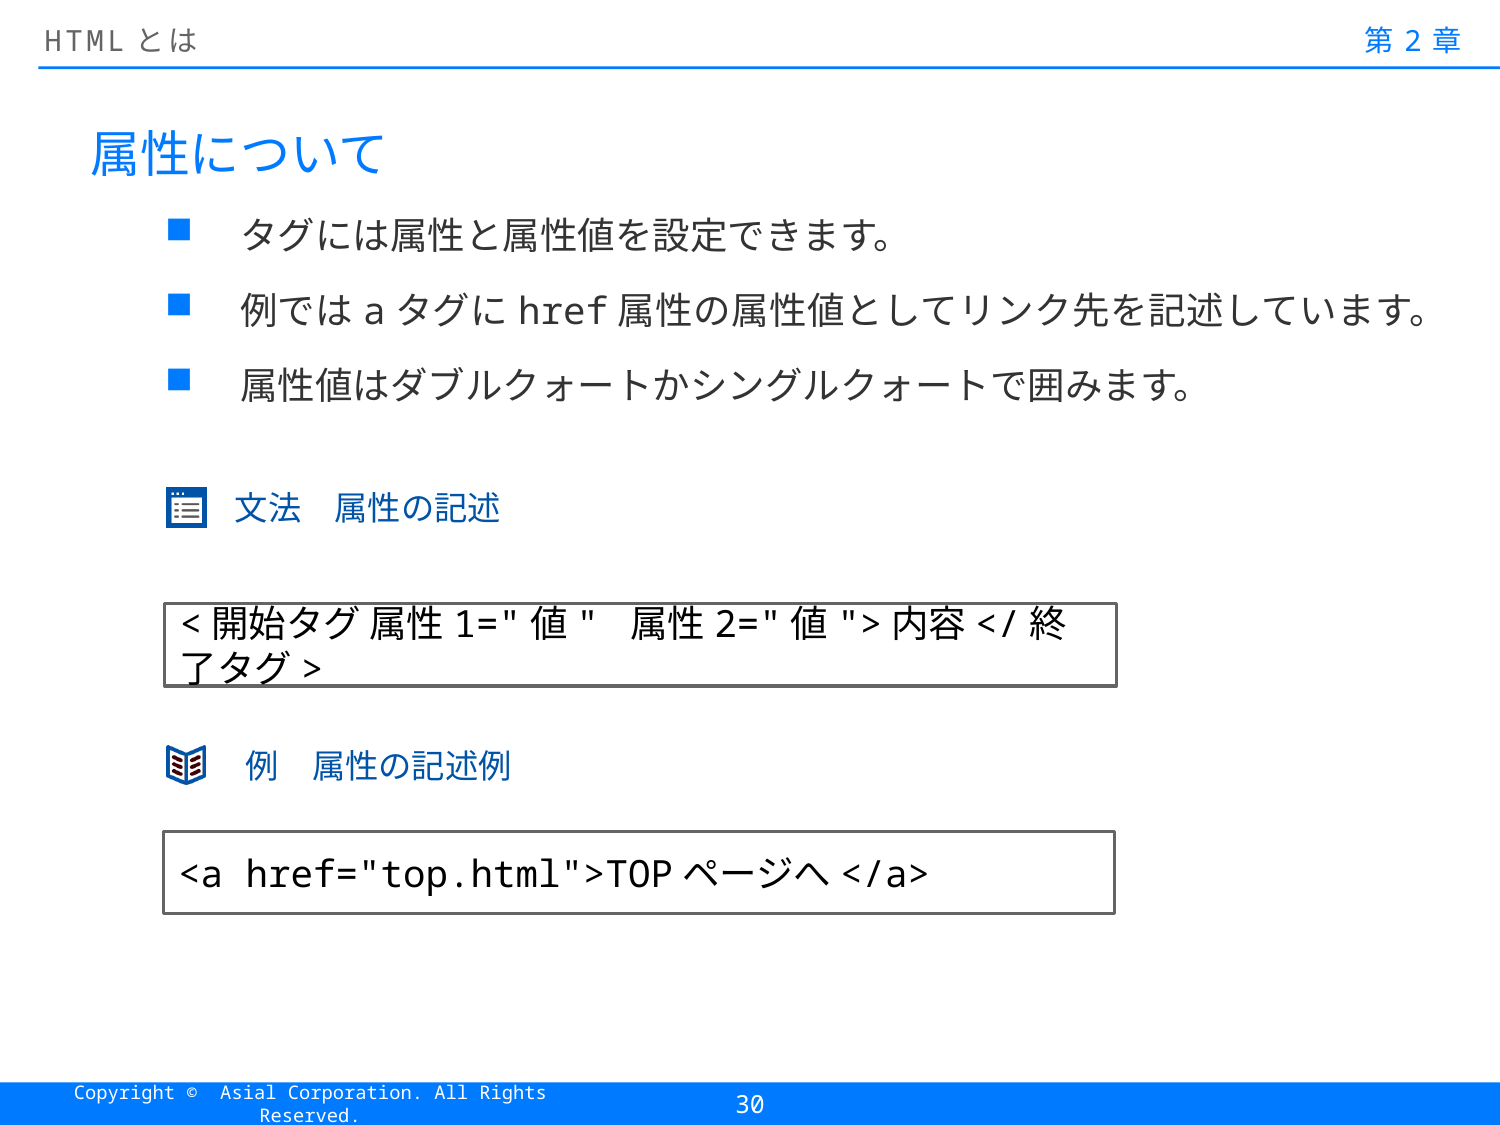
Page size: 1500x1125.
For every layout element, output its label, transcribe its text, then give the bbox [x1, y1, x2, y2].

title HTMLとは [29, 7, 702, 72]
list 属性について タグには属性と属性値を設定できます。 例ではaタグにhref属性の属性値としてリンク先を記述しています。 属性値はダブルクォートかシングルクォートで囲みます。 [75, 84, 1425, 988]
picture [166, 745, 206, 785]
slide_number 30 [581, 1075, 919, 1125]
text_box <a href="top.html">TOPページへ</a> [161, 829, 1117, 916]
picture [166, 487, 207, 528]
text_box 例 属性の記述例 [215, 737, 527, 792]
list 第2章 [702, 7, 1477, 72]
text_box 文法 属性の記述 [220, 479, 516, 535]
text_box <開始タグ 属性1="値" 属性2="値">内容</終了タグ> [163, 601, 1118, 688]
